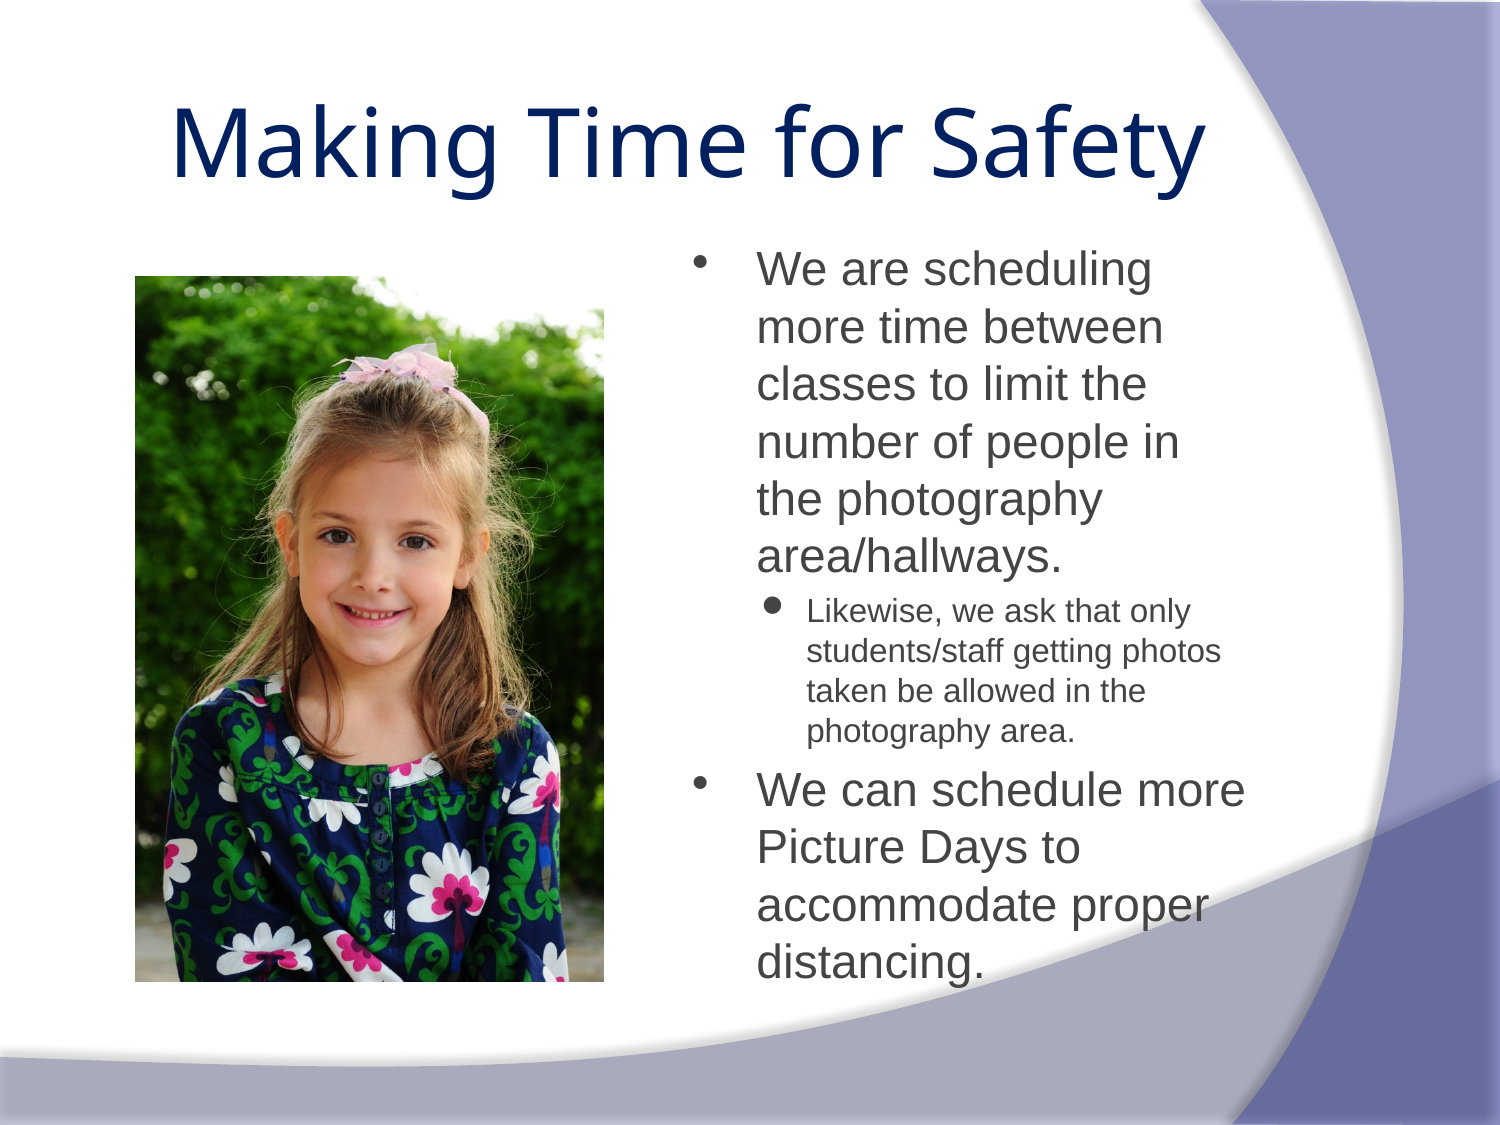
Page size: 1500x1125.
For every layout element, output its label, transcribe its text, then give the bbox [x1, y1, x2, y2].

picture [135, 276, 605, 982]
list We are scheduling more time between classes to limit the number of people in the photography area/hallways. Likewise, we ask that only students/staff getting photos taken be allowed in the photography area. We can schedule more Picture Days to accommodate proper distancing. [672, 230, 1273, 973]
title Making Time for Safety [75, 45, 1300, 233]
